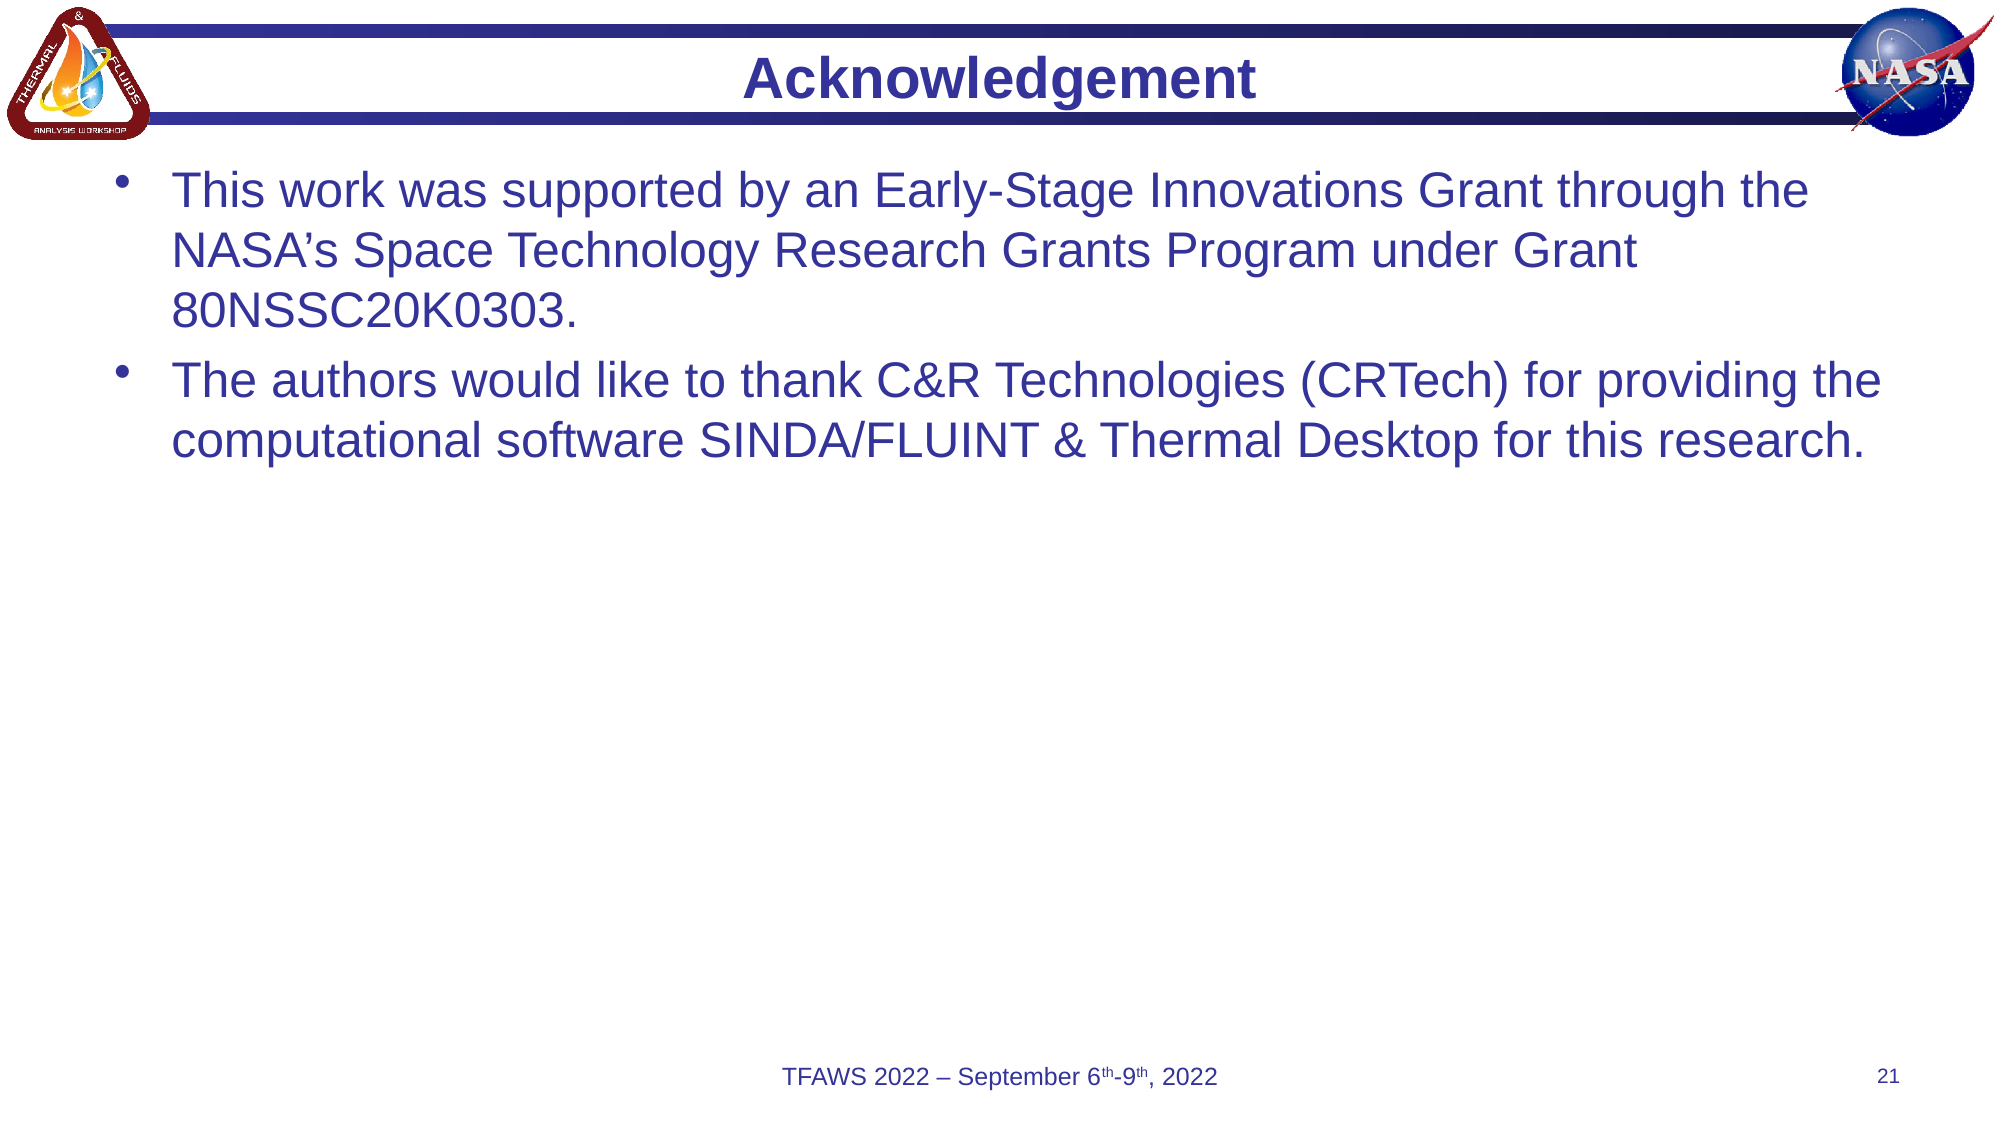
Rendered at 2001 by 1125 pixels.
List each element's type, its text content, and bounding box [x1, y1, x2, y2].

picture [7, 7, 150, 141]
footer TFAWS 2022 – September 6th-9th, 2022 [599, 1049, 1401, 1101]
picture [1824, 0, 2000, 149]
title Acknowledgement [99, 30, 1901, 119]
list This work was supported by an Early-Stage Innovations Grant through the NASA’s Space Technology Research Grants Program under Grant 80NSSC20K0303. The authors would like to thank C&R Technologies (CRTech) for providing the computational software SINDA/FLUINT & Thermal Desktop for this research. [99, 149, 1901, 1038]
slide_number 21 [1483, 1049, 1901, 1101]
